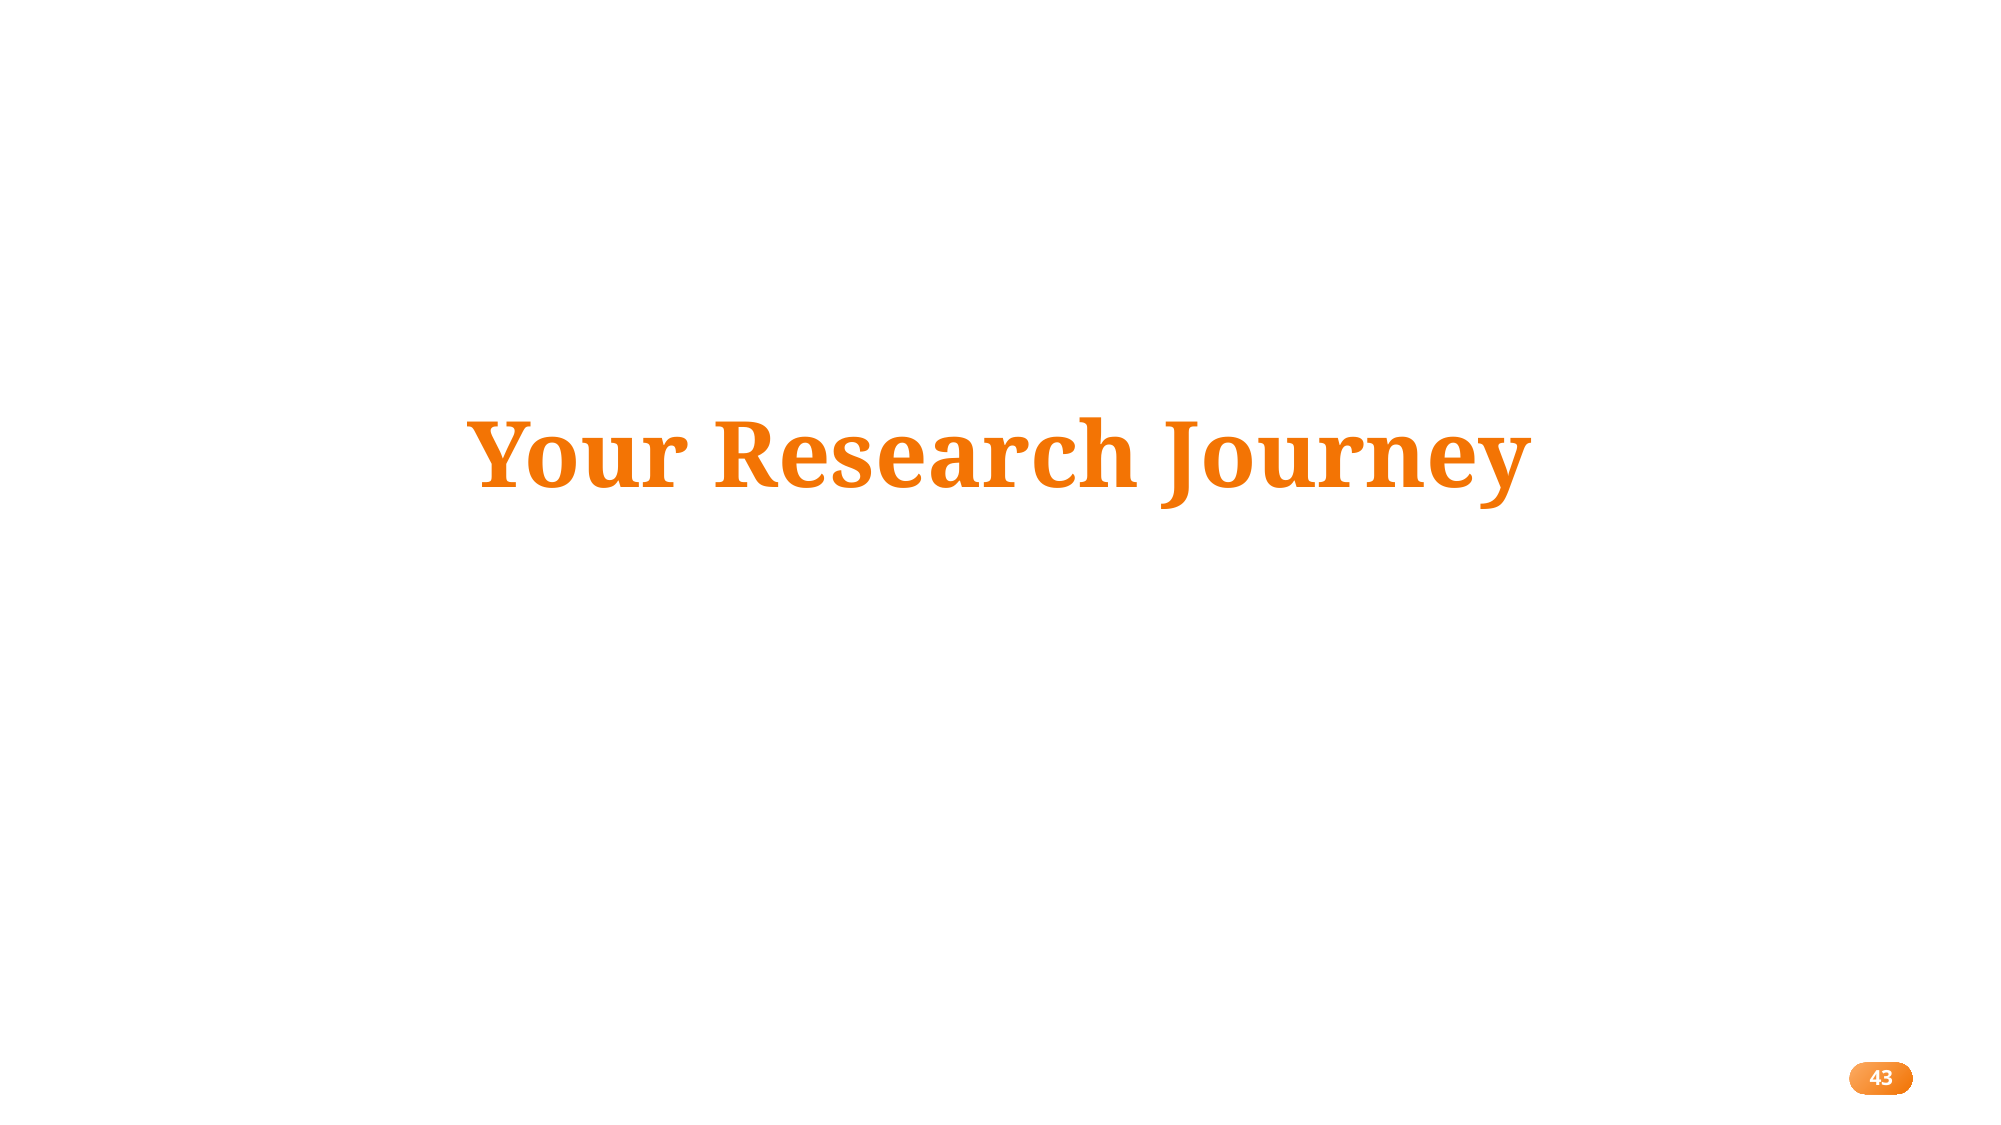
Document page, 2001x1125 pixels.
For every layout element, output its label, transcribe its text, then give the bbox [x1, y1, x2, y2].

text_box Your Research Journey [361, 388, 1639, 513]
